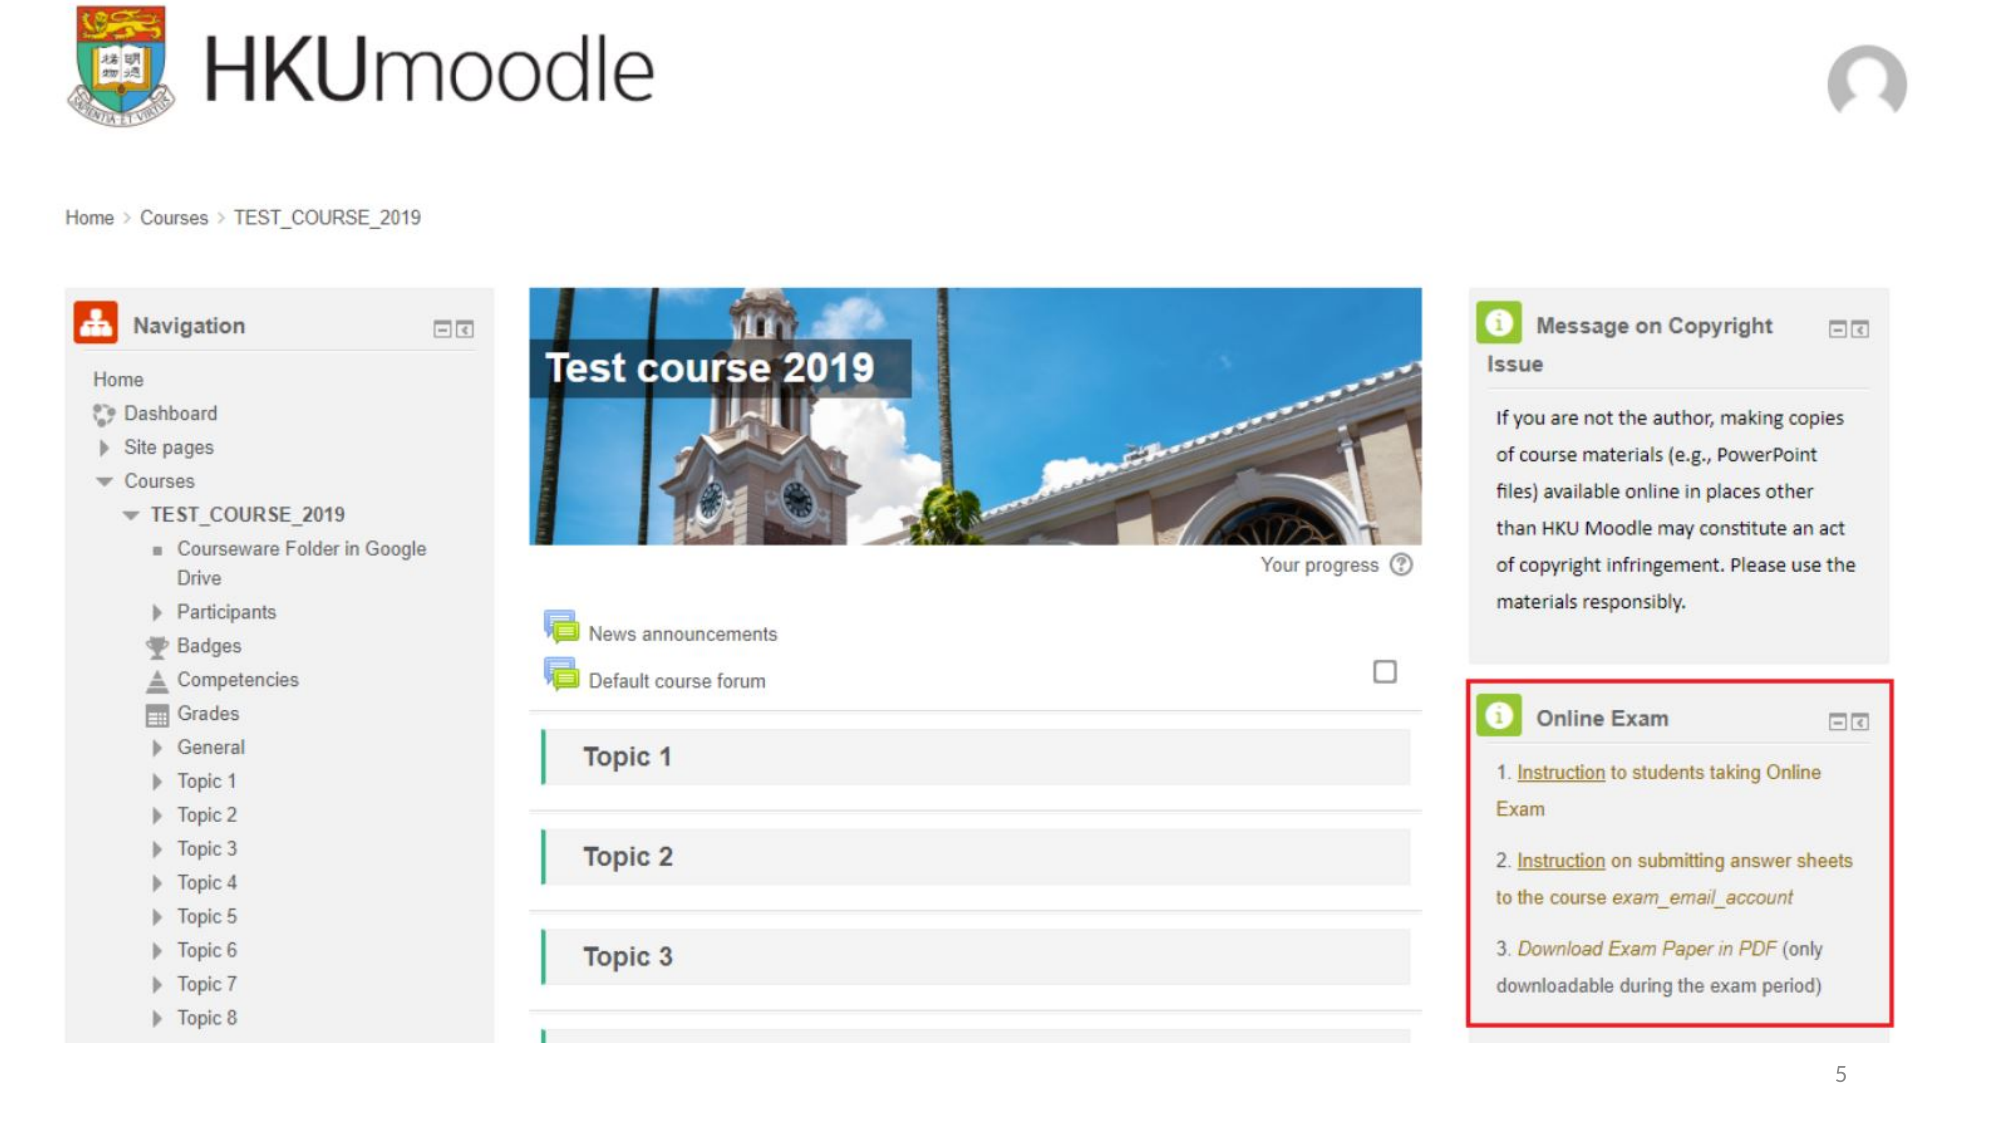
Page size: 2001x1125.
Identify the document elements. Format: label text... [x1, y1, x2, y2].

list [46, 0, 1913, 1043]
slide_number 5 [1412, 1043, 1863, 1103]
